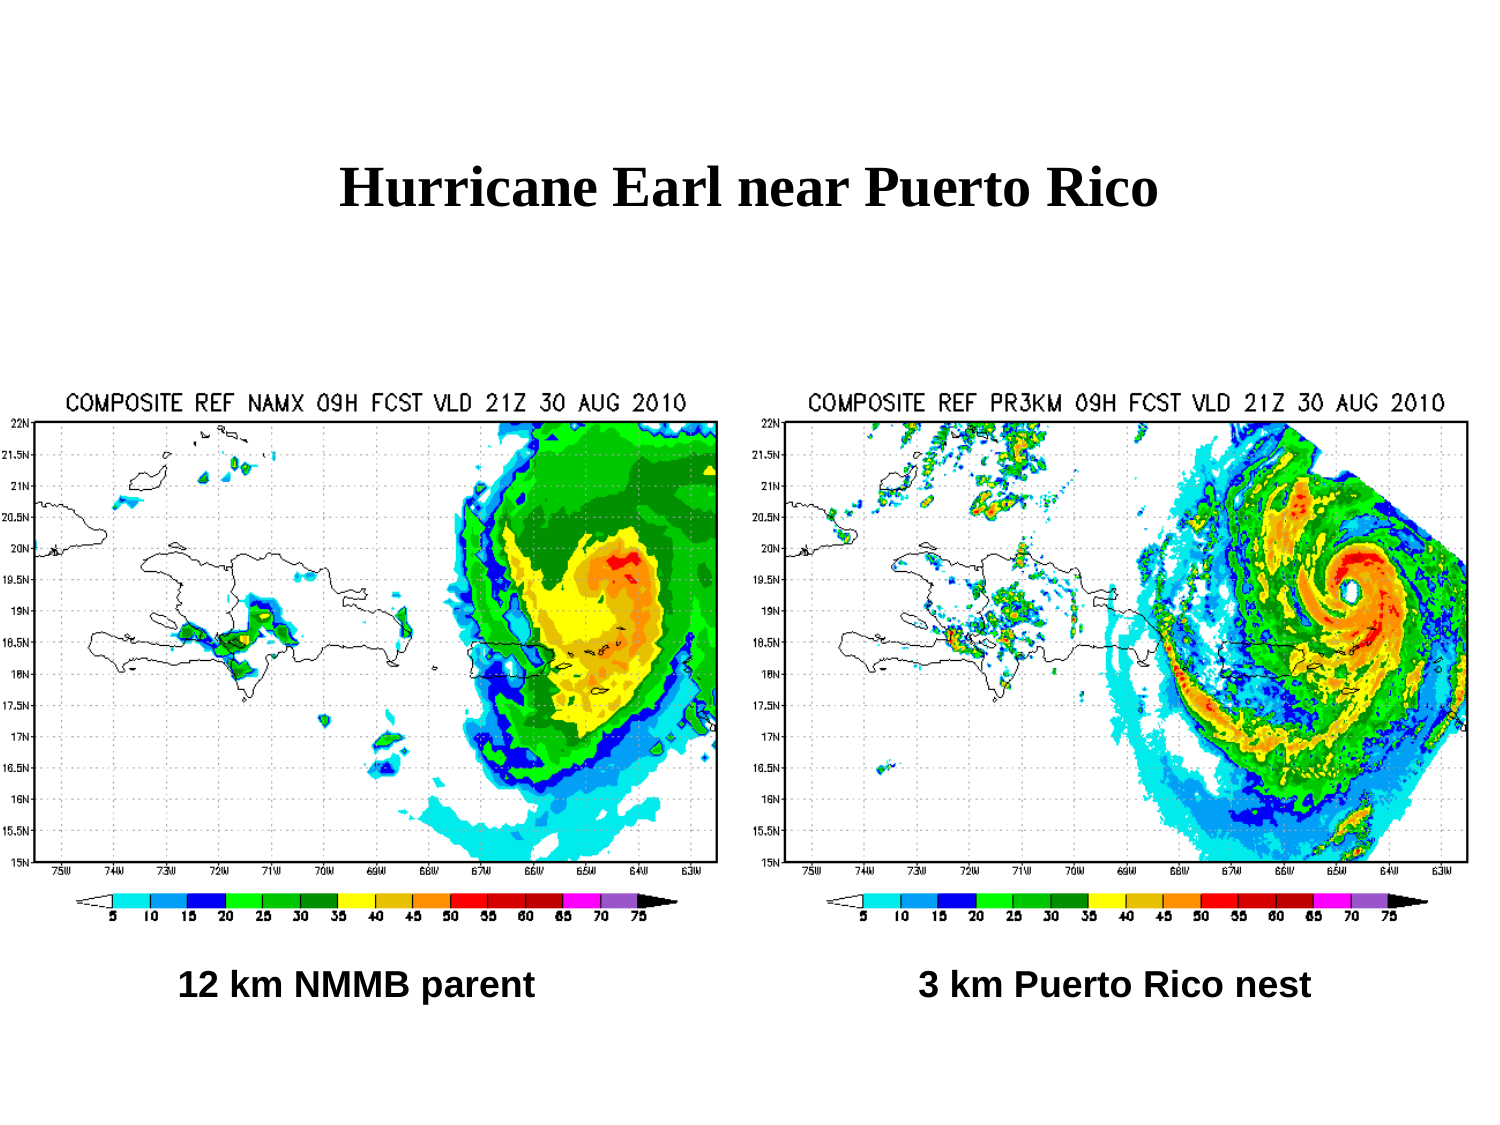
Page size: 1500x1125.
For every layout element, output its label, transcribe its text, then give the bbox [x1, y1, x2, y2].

title Hurricane Earl near Puerto Rico [109, 99, 1391, 264]
picture [1, 265, 1500, 1017]
